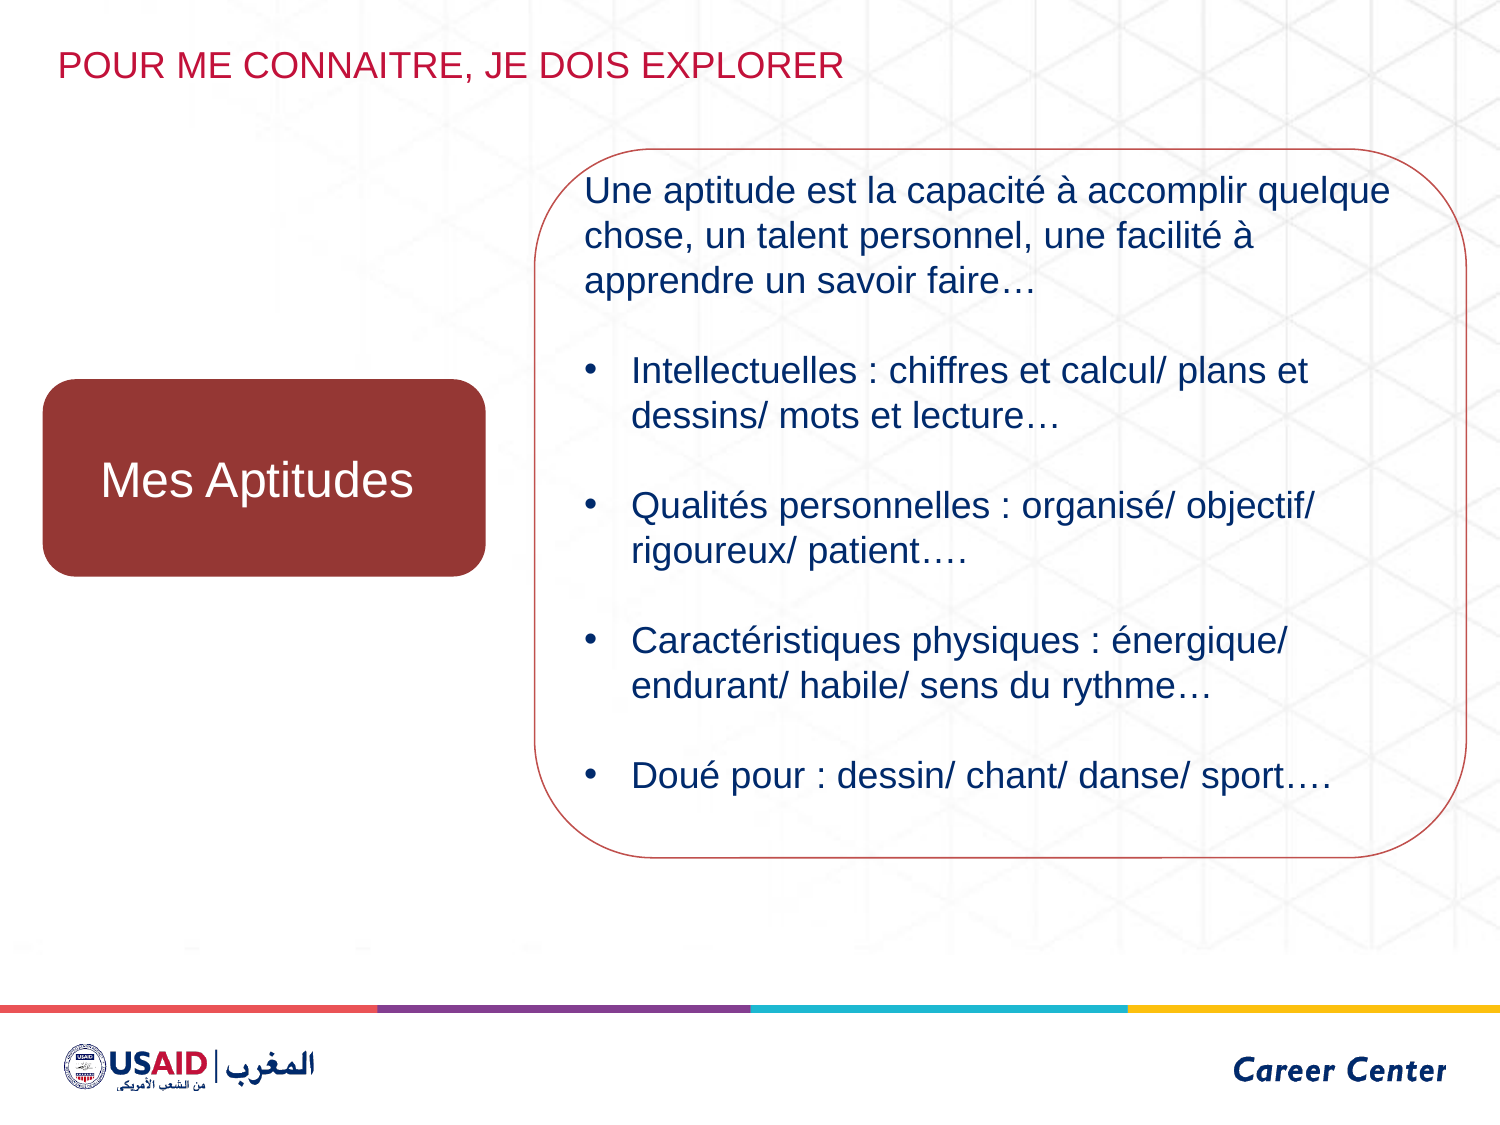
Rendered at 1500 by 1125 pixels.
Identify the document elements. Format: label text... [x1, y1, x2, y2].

text_box Mes Aptitudes [42, 379, 486, 577]
text_box POUR ME CONNAITRE, JE DOIS EXPLORER [42, 33, 1419, 120]
text_box Une aptitude est la capacité à accomplir quelque chose, un talent personnel, une facilité à apprendre un savoir faire… Intellectuelles : chiffres et calcul/ plans et dessins/ mots et lecture… Qualités personnelles : organisé/ objectif/ rigoureux/ patient…. Caractéristiques physiques : énergique/ endurant/ habile/ sens du rythme… Doué pour : dessin/ chant/ danse/ sport…. [534, 149, 1467, 858]
picture [0, 0, 1500, 1091]
